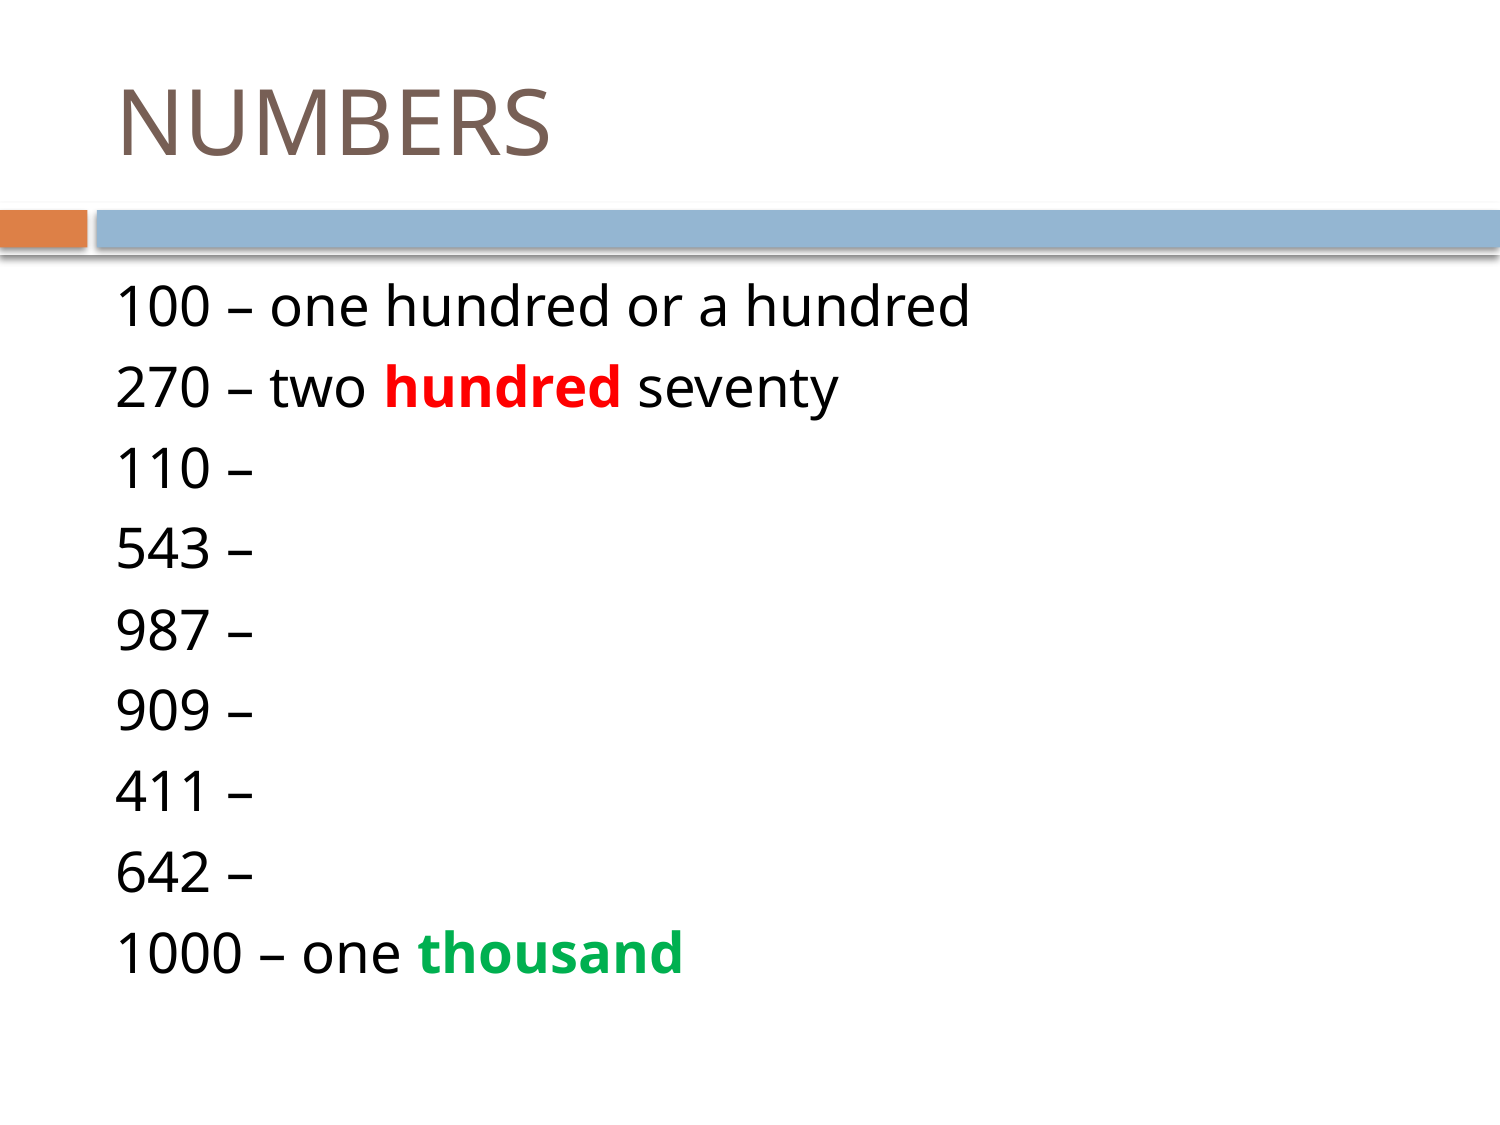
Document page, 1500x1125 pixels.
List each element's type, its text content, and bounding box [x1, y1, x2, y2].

list 100 – one hundred or a hundred 270 – two hundred seventy 110 – 543 – 987 – 909 – 411 – 642 – 1000 – one thousand [100, 262, 1438, 1000]
title NUMBERS [100, 37, 1438, 200]
